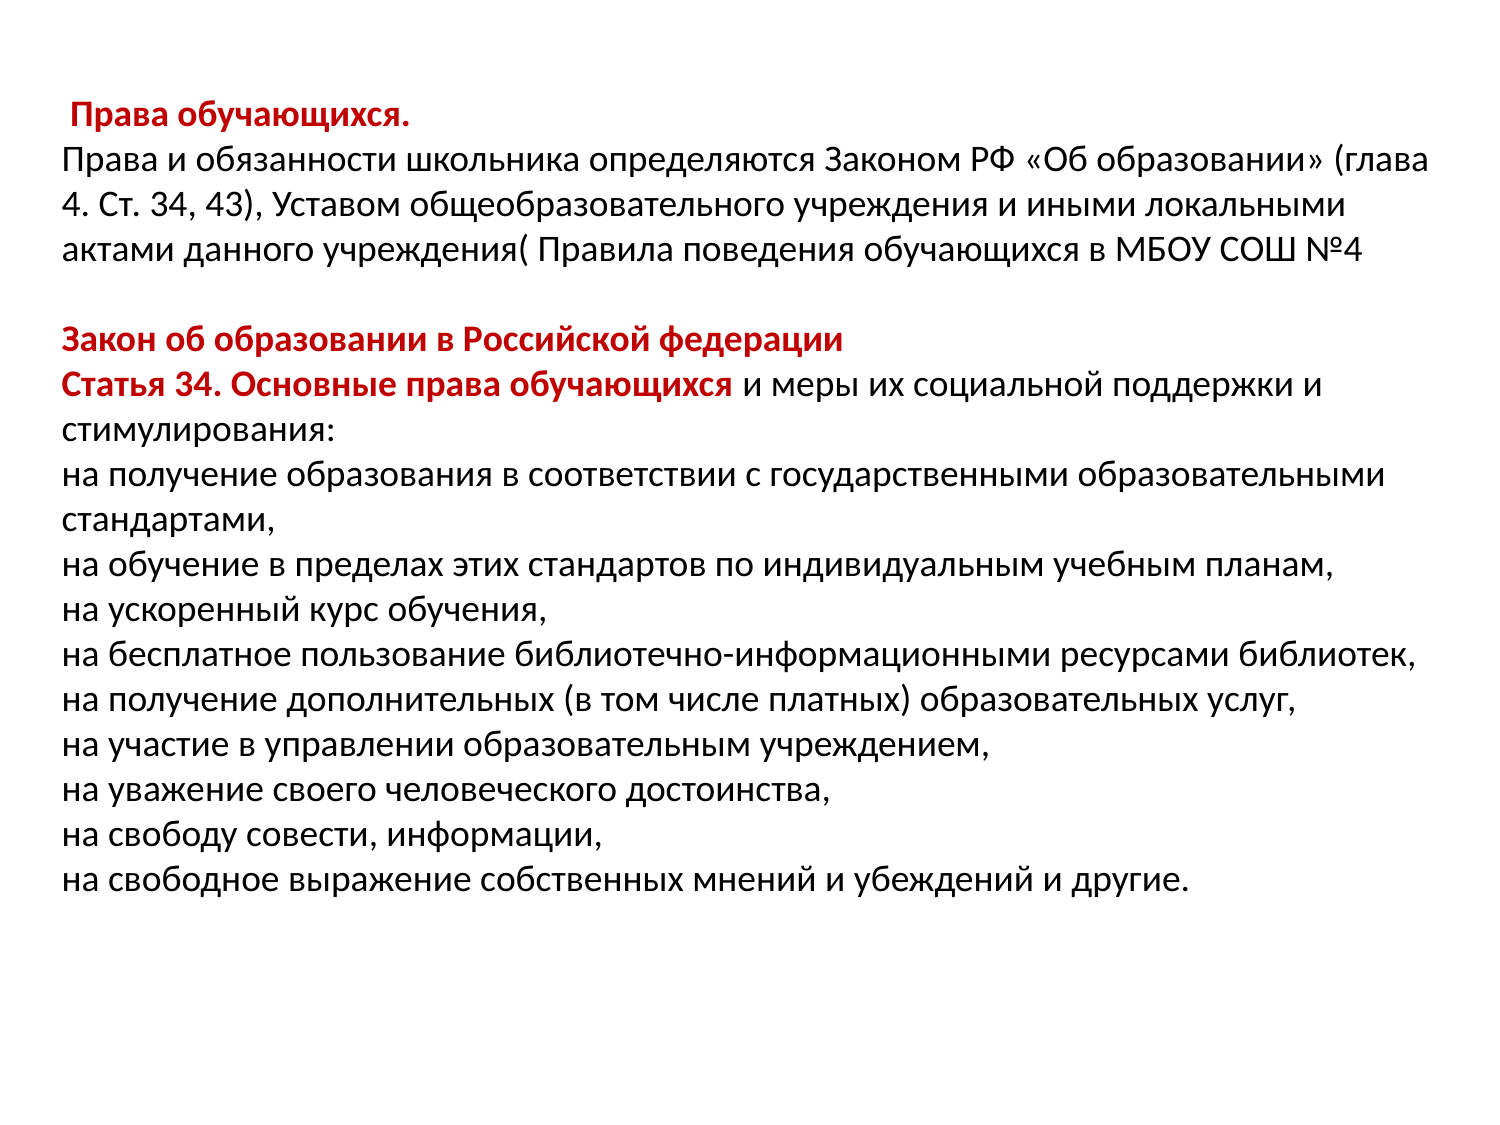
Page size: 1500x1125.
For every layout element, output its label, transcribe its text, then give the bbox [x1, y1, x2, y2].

text_box Права обучающихся. Права и обязанности школьника определяются Законом РФ «Об образовании» (глава 4. Ст. 34, 43), Уставом общеобразовательного учреждения и иными локальными актами данного учреждения( Правила поведения обучающихся в МБОУ СОШ №4 Закон об образовании в Российской федерации Статья 34. Основные права обучающихся и меры их социальной поддержки и стимулирования: на получение образования в соответствии с государственными образовательными стандартами, на обучение в пределах этих стандартов по индивидуальным учебным планам, на ускоренный курс обучения, на бесплатное пользование библиотечно-информационными ресурсами библиотек, на получение дополнительных (в том числе платных) образовательных услуг, на участие в управлении образовательным учреждением, на уважение своего человеческого достоинства, на свободу совести, информации, на свободное выражение собственных мнений и убеждений и другие. [46, 81, 1454, 952]
